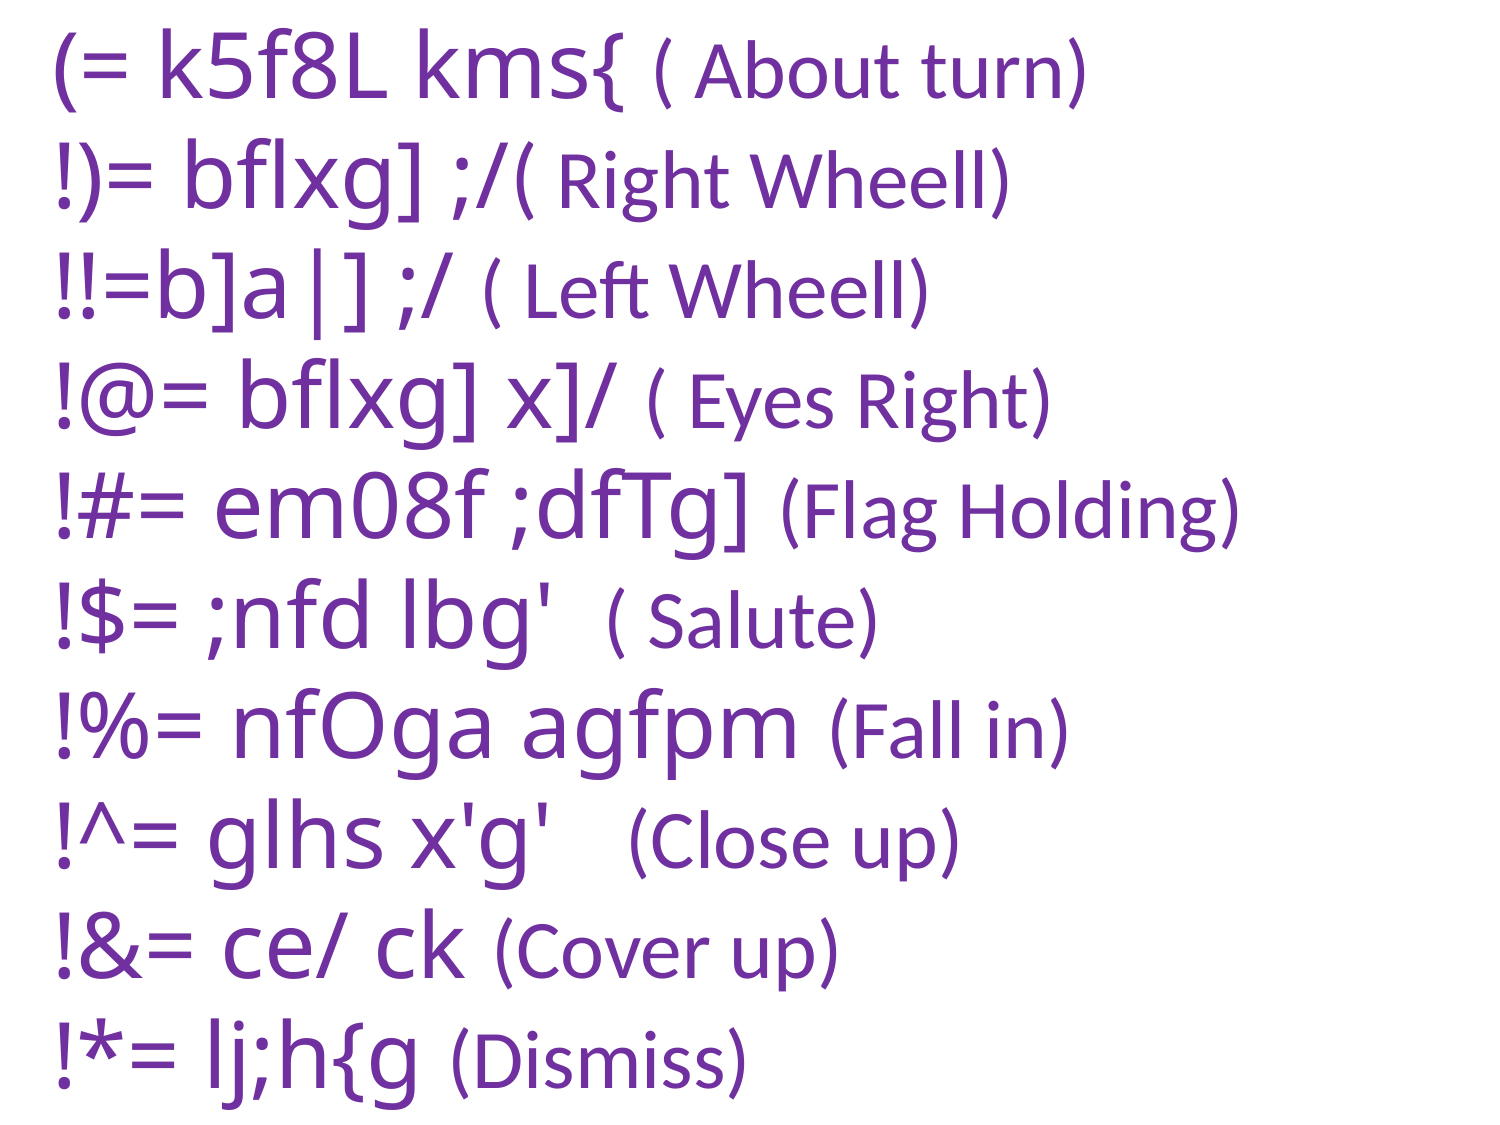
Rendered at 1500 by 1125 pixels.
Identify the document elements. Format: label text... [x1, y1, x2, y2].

text_box (= k5f8L kms{ ( About turn) !)= bflxg] ;/( Right Wheell) !!=b]a|] ;/ ( Left Wheell) !@= bflxg] x]/ ( Eyes Right) !#= em08f ;dfTg] (Flag Holding) !$= ;nfd lbg' ( Salute) !%= nfOga agfpm (Fall in) !^= glhs x'g' (Close up) !&= ce/ ck (Cover up) !*= lj;h{g (Dismiss) [37, 0, 1463, 1115]
